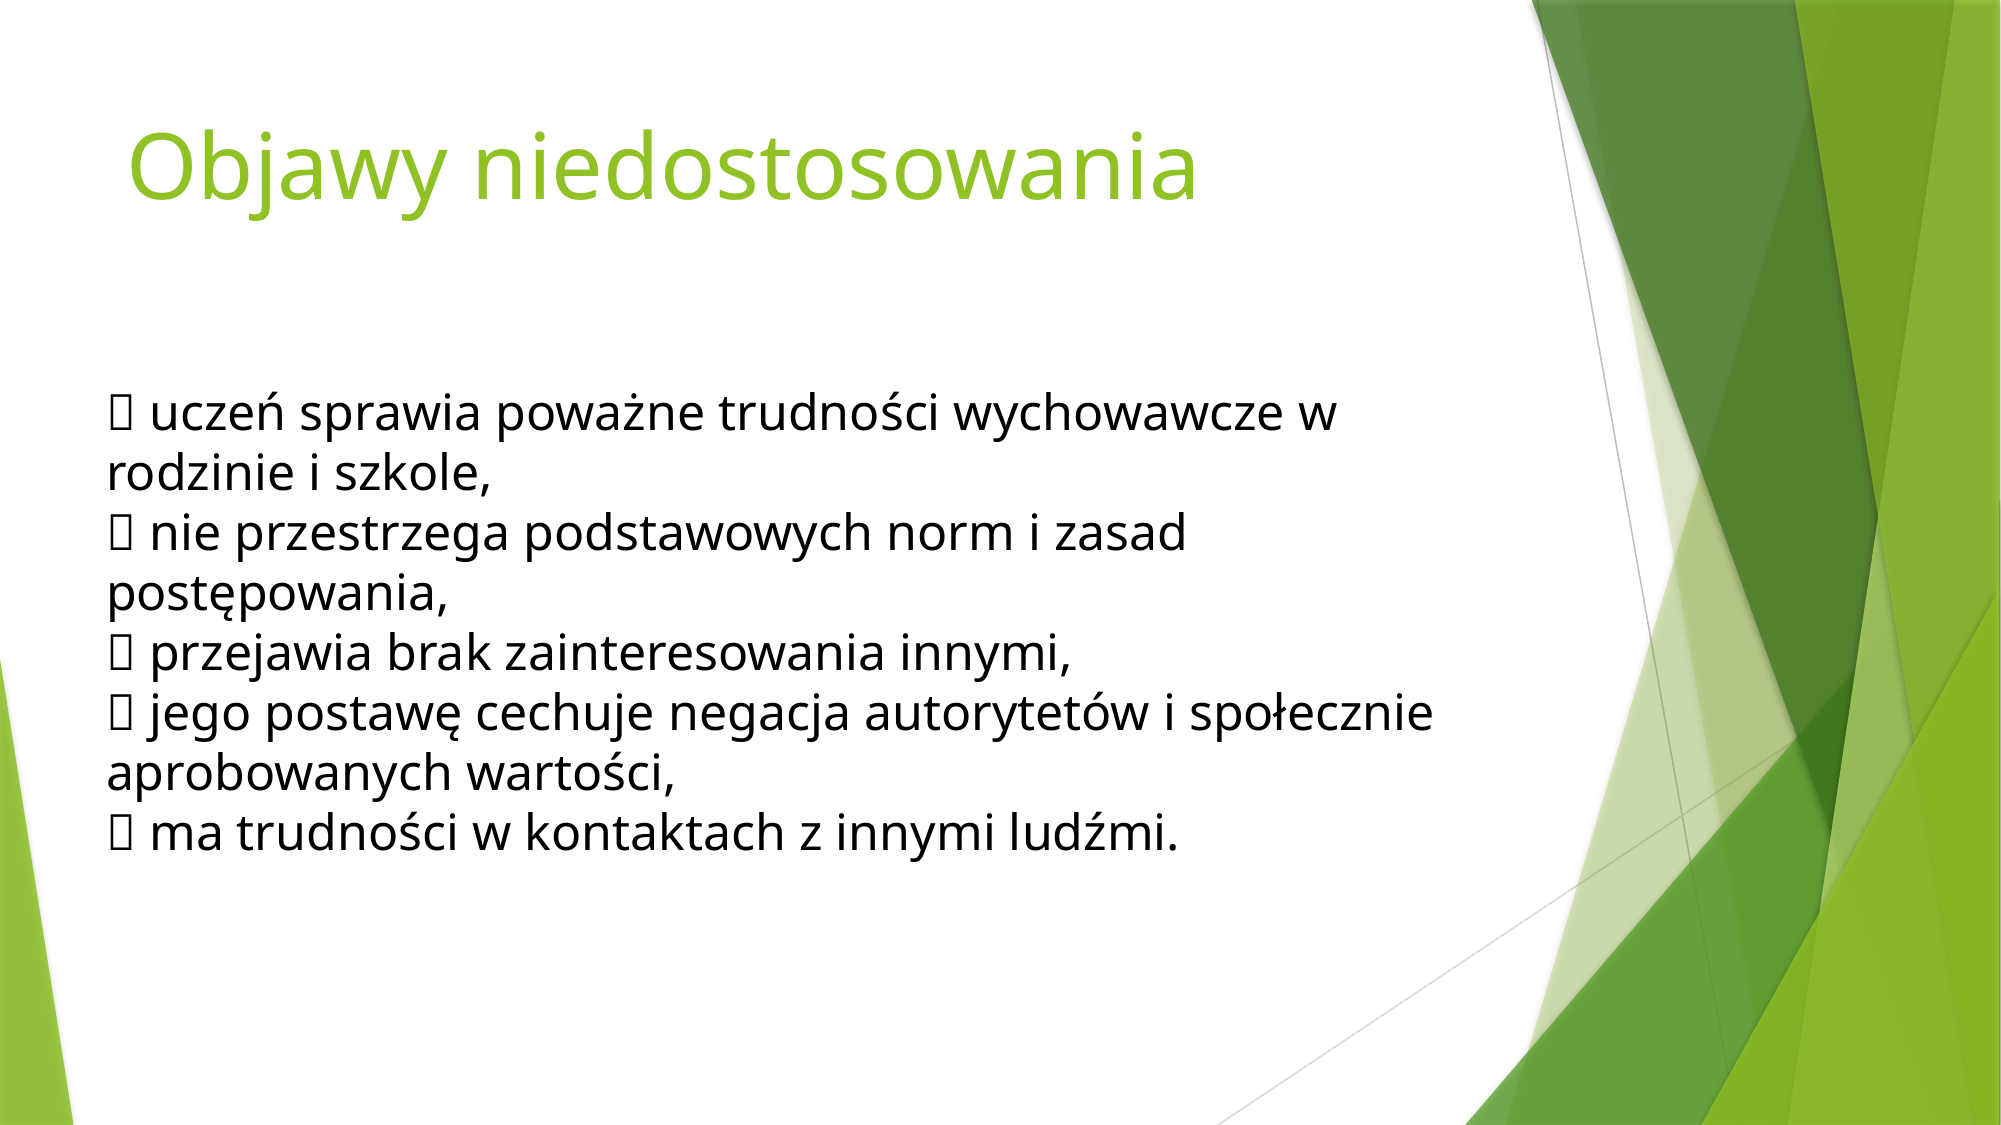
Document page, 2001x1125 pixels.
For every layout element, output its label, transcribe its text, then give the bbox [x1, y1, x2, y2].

text_box  uczeń sprawia poważne trudności wychowawcze w rodzinie i szkole,  nie przestrzega podstawowych norm i zasad postępowania,  przejawia brak zainteresowania innymi,  jego postawę cechuje negacja autorytetów i społecznie aprobowanych wartości,  ma trudności w kontaktach z innymi ludźmi. [91, 373, 1502, 868]
title Objawy niedostosowania [111, 99, 1522, 317]
